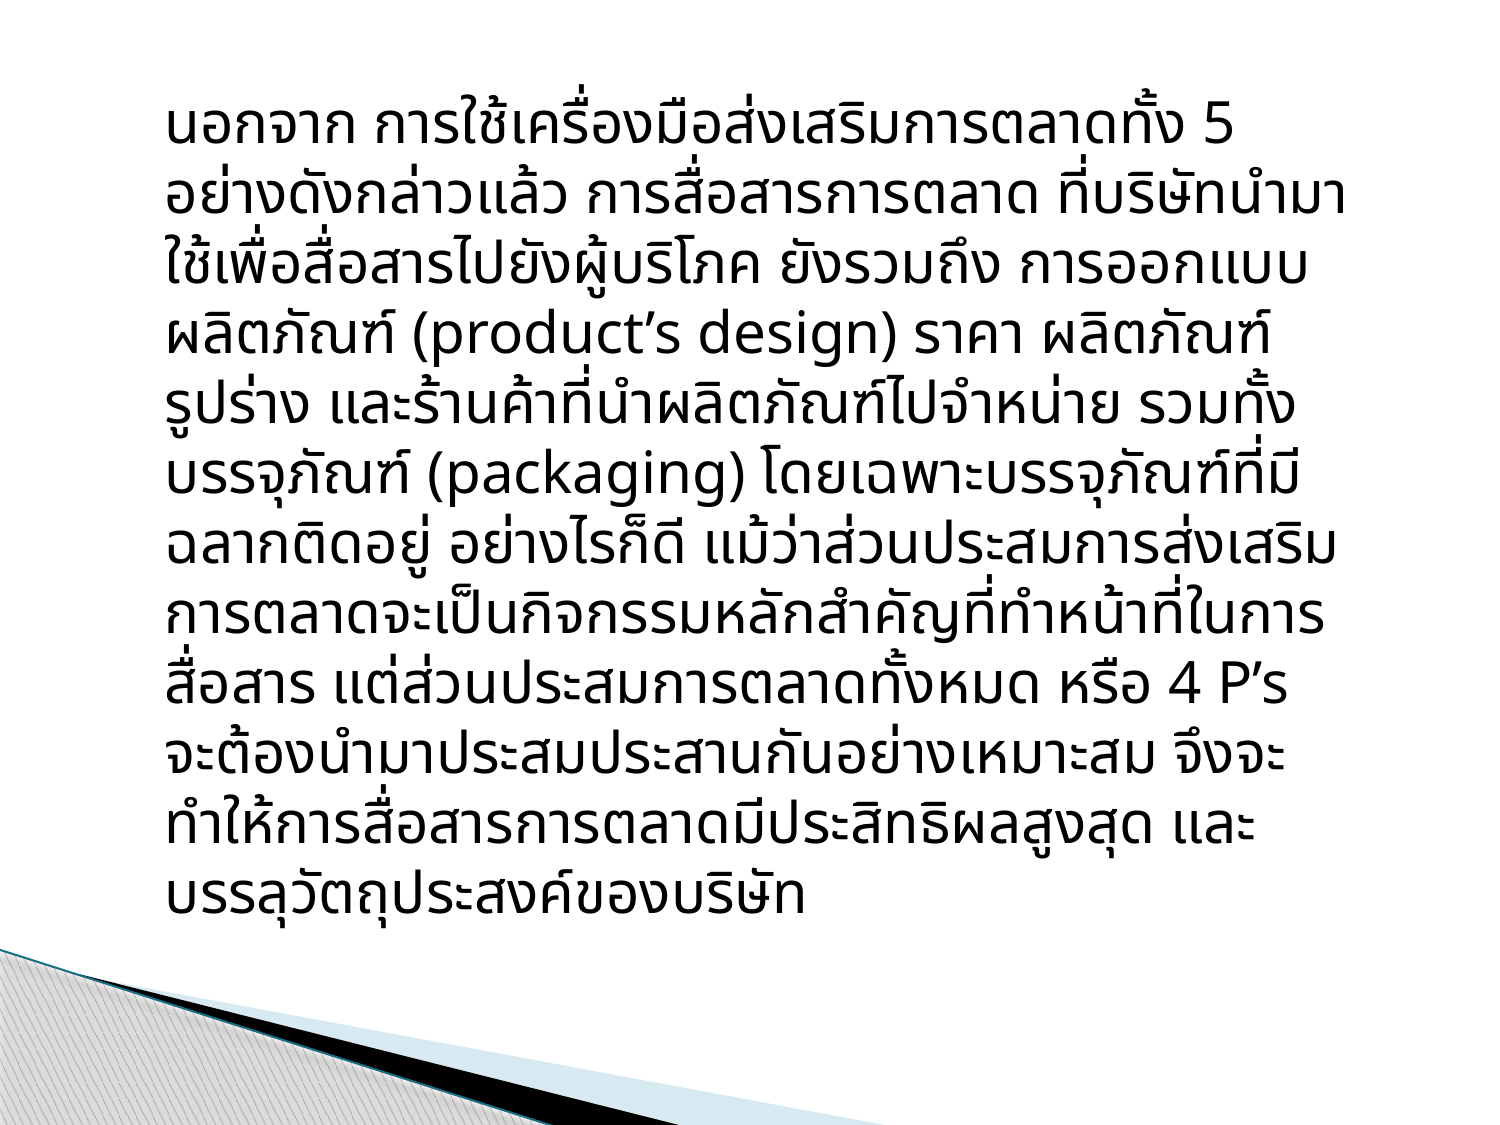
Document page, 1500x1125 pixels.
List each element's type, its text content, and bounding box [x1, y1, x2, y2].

text_box นอกจาก การใช้เครื่องมือส่งเสริมการตลาดทั้ง 5 อย่างดังกล่าวแล้ว การสื่อสารการตลาด ที่บริษัทนำมาใช้เพื่อสื่อสารไปยังผู้บริโภค ยังรวมถึง การออกแบบผลิตภัณฑ์ (product’s design) ราคา ผลิตภัณฑ์ รูปร่าง และร้านค้าที่นำผลิตภัณฑ์ไปจำหน่าย รวมทั้งบรรจุภัณฑ์ (packaging) โดยเฉพาะบรรจุภัณฑ์ที่มีฉลากติดอยู่ อย่างไรก็ดี แม้ว่าส่วนประสมการส่งเสริมการตลาดจะเป็นกิจกรรมหลักสำคัญที่ทำหน้าที่ในการสื่อสาร แต่ส่วนประสมการตลาดทั้งหมด หรือ 4 P’s จะต้องนำมาประสมประสานกันอย่างเหมาะสม จึงจะทำให้การสื่อสารการตลาดมีประสิทธิผลสูงสุด และบรรลุวัตถุประสงค์ของบริษัท [150, 78, 1365, 933]
